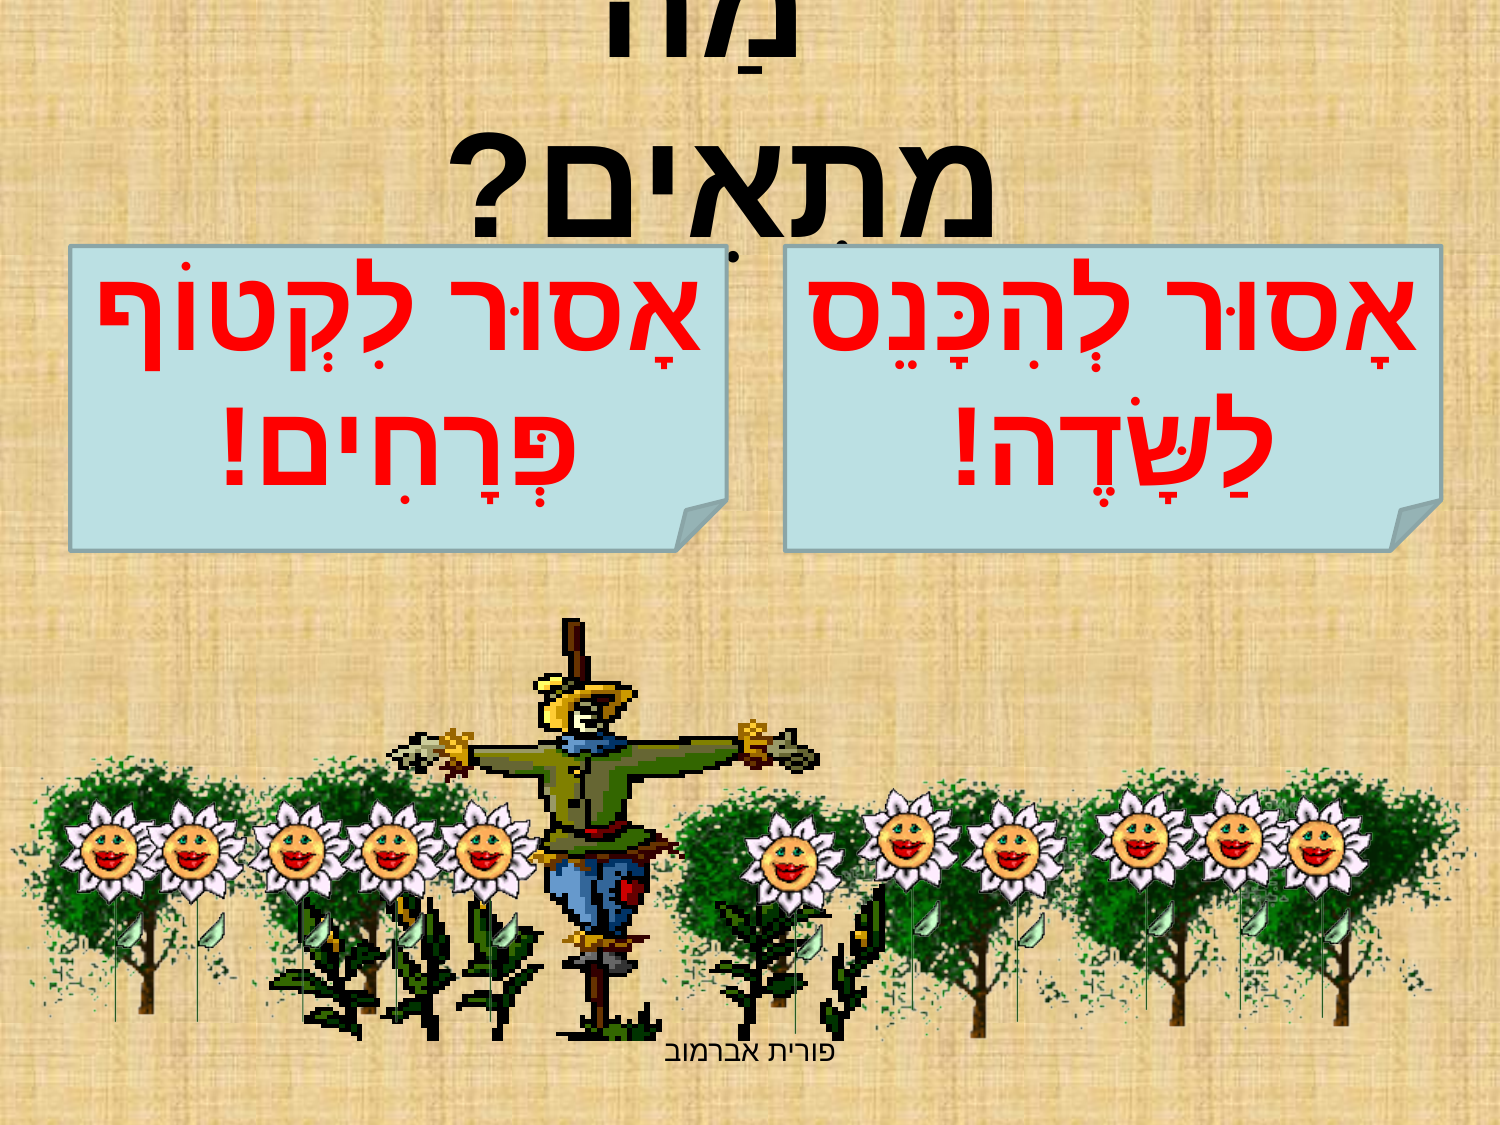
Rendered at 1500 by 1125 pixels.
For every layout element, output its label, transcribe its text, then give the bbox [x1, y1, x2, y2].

footer פורית אברמוב [512, 1049, 988, 1103]
text_box אָסוּר לִקְטוֹף פְּרָחִים! [68, 243, 729, 553]
picture [0, 0, 1500, 1125]
text_box אָסוּר לְהִכָּנֵס לַשָּׂדֶה! [782, 243, 1444, 553]
text_box מַה מַתְאִים? [316, 0, 1090, 176]
